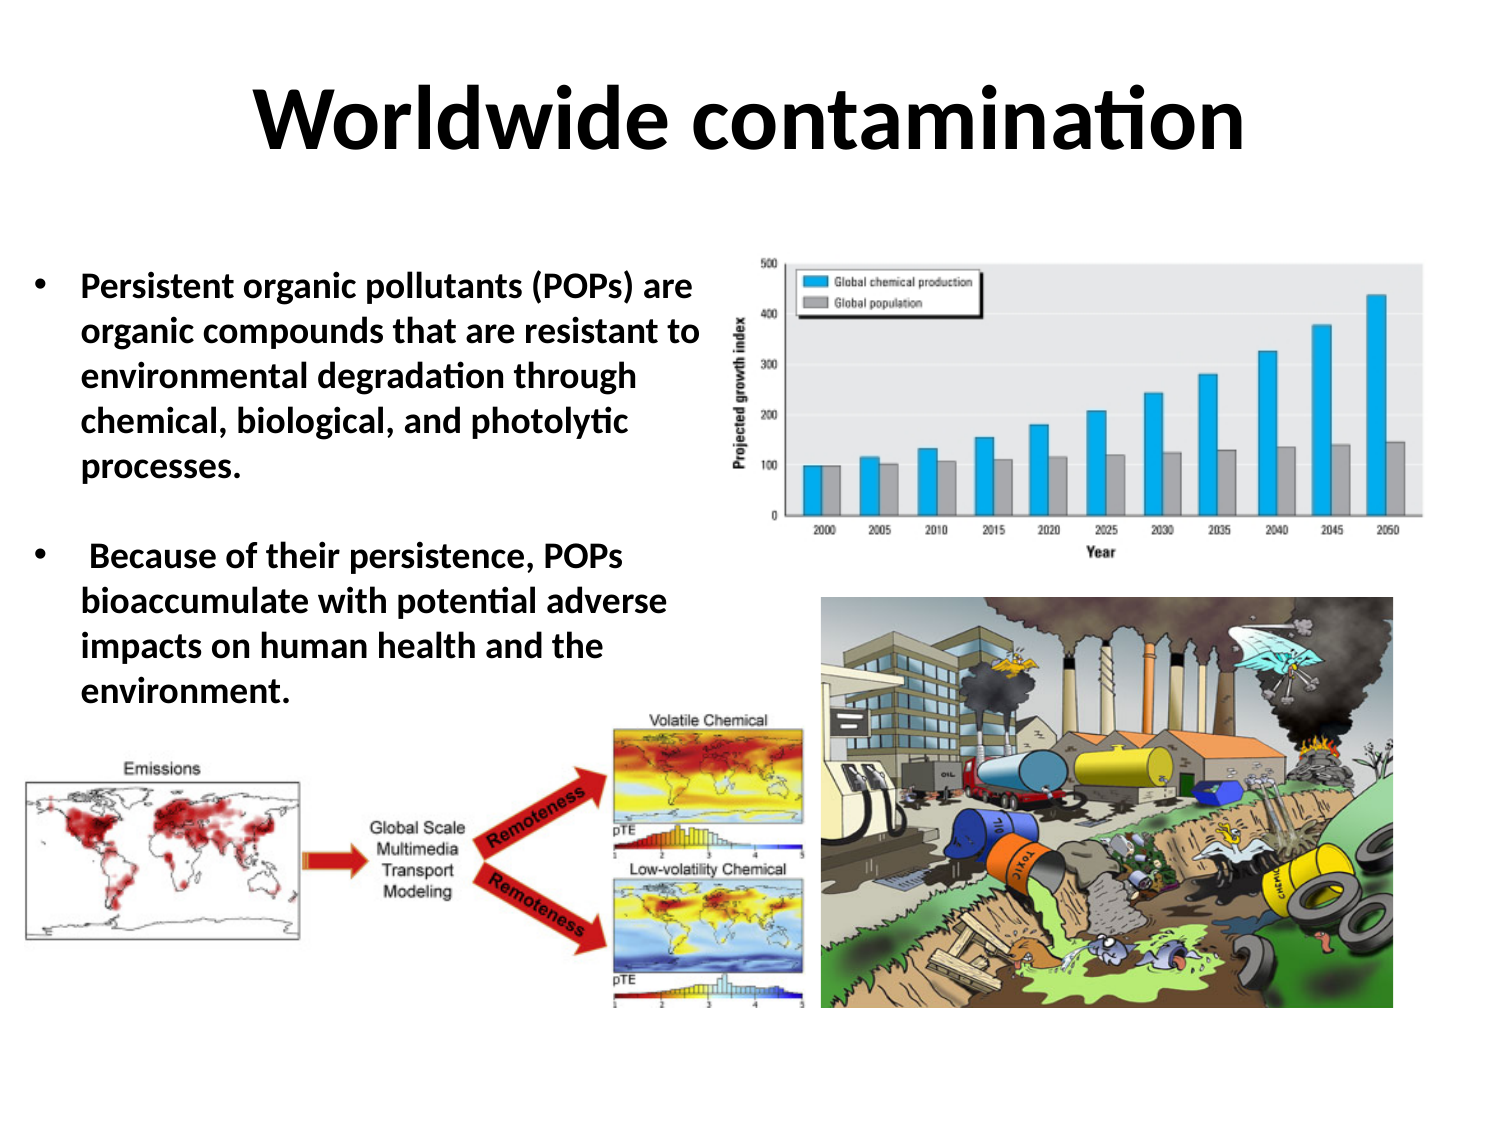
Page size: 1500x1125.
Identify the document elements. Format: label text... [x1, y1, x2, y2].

picture [820, 597, 1394, 1008]
picture [24, 713, 806, 1008]
picture [726, 252, 1429, 563]
text_box Persistent organic pollutants (POPs) are organic compounds that are resistant to environmental degradation through chemical, biological, and photolytic processes. Because of their persistence, POPs bioaccumulate with potential adverse impacts on human health and the environment. [19, 253, 770, 718]
title Worldwide contamination [75, 19, 1425, 207]
